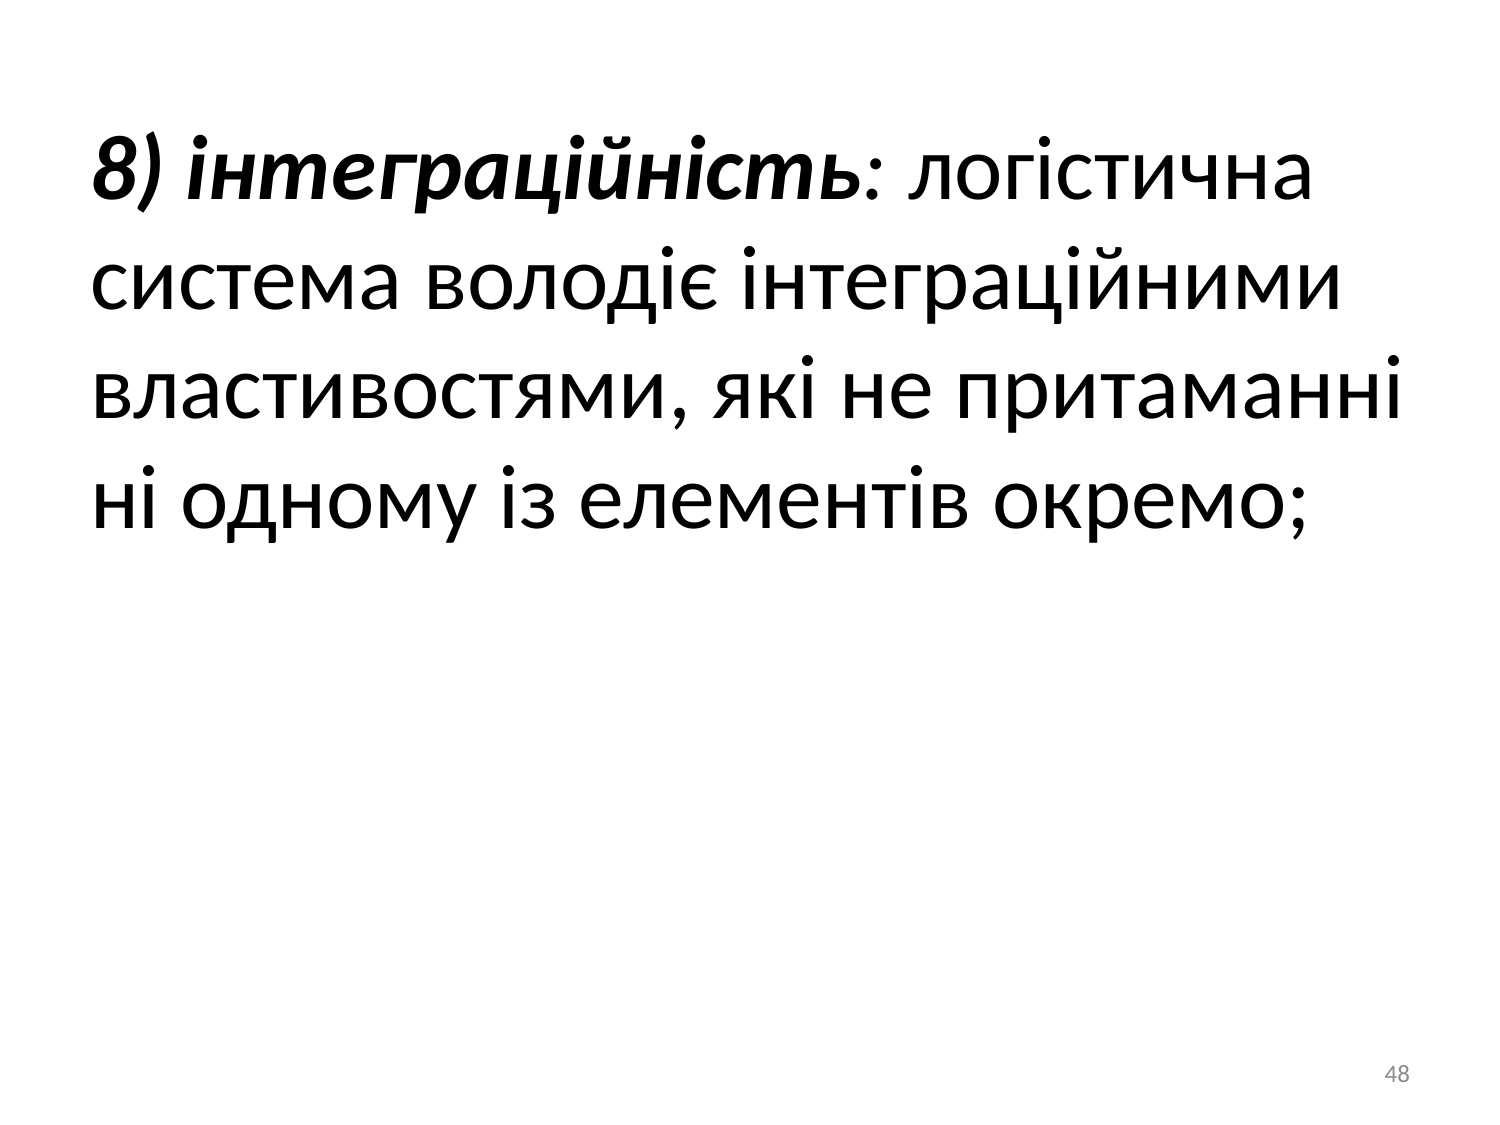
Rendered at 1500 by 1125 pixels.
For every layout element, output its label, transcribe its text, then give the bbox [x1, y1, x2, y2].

list 8) інтеграційність: логістична система володіє інтеграційними властивостями, які не притаманні ні одному із елементів окремо; [75, 99, 1425, 1005]
slide_number 48 [1074, 1042, 1425, 1103]
